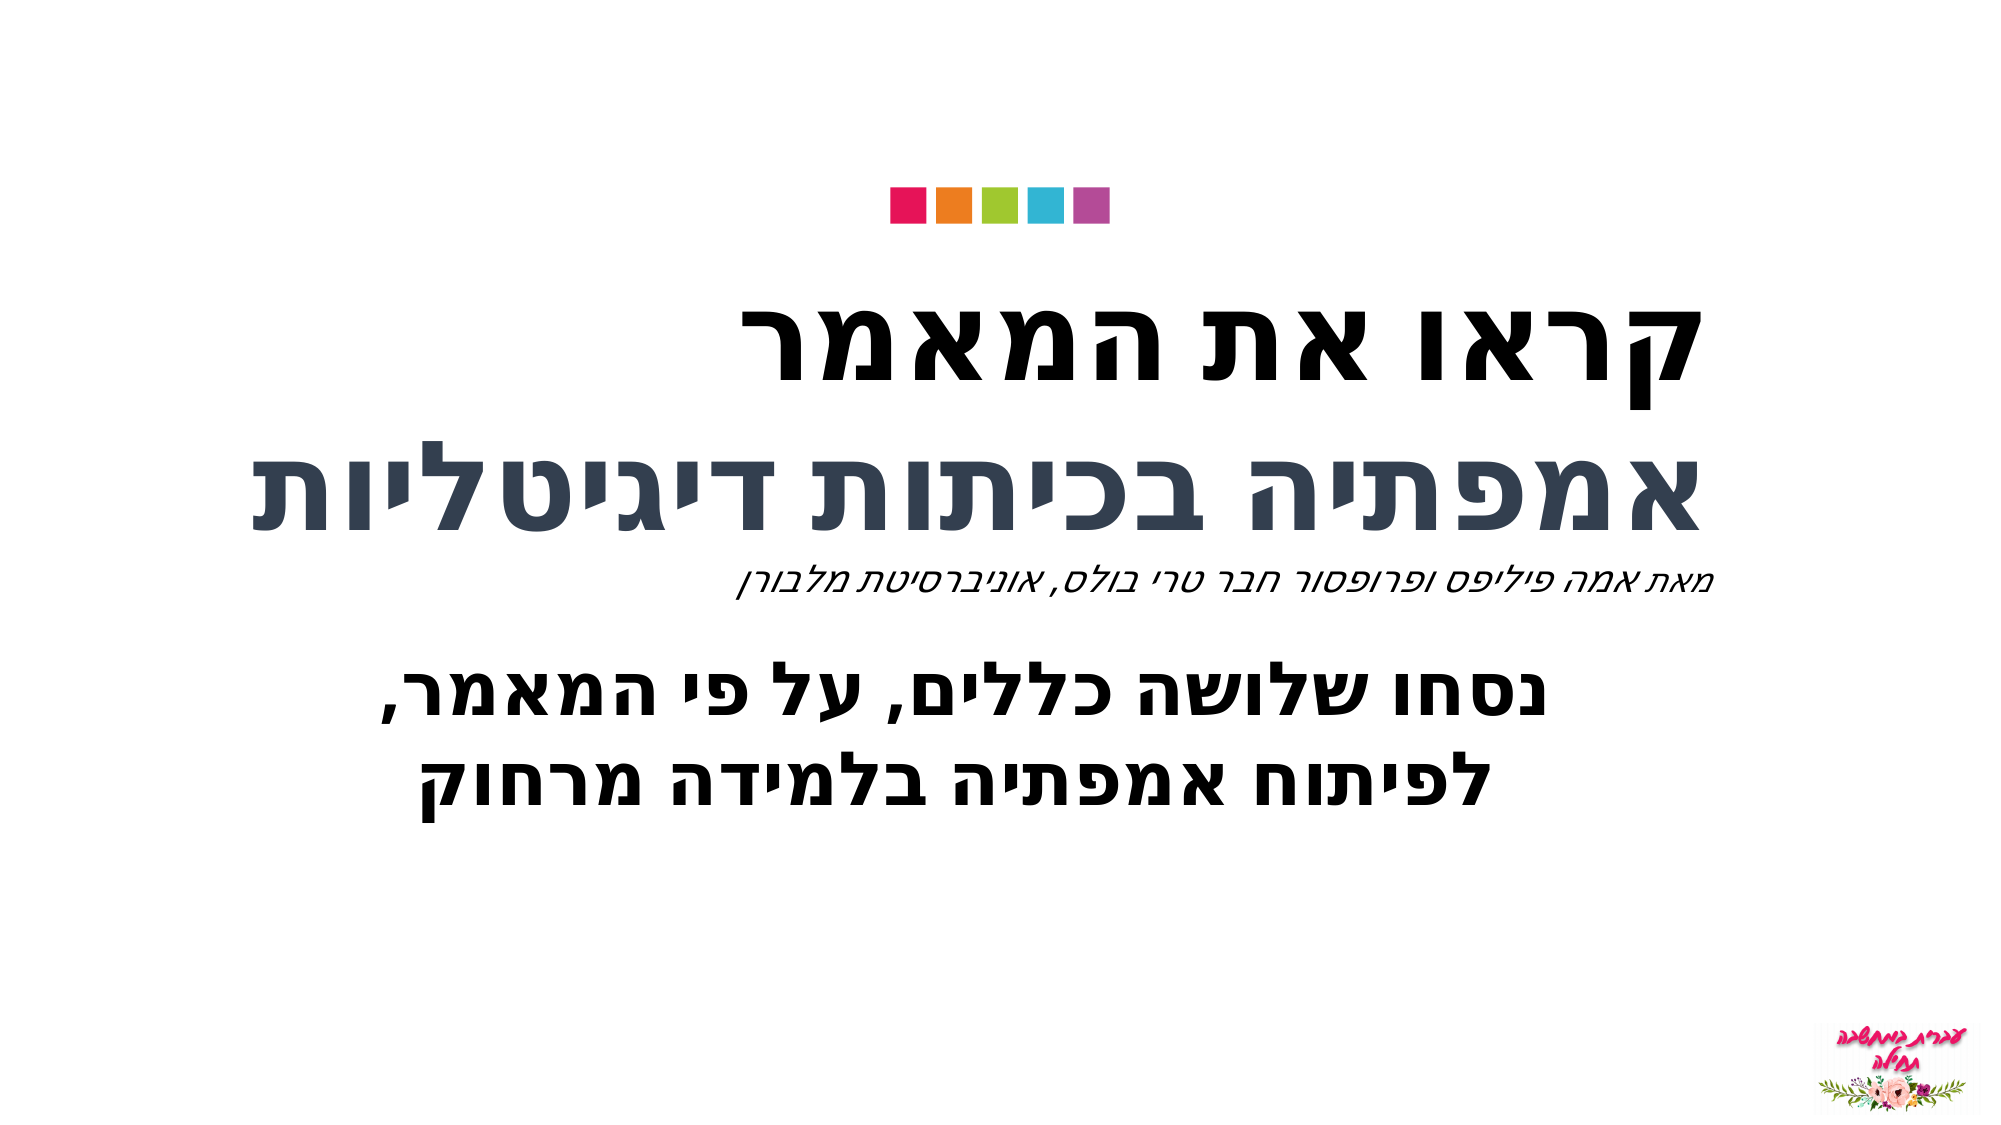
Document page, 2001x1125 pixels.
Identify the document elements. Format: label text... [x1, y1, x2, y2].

picture [1813, 1023, 1981, 1115]
text_box קראו את המאמר אמפתיה בכיתות דיגיטליות מאת אמה פיליפס ופרופסור חבר טרי בולס, אוניברסיטת מלבורן נסחו שלושה כללים, על פי המאמר, לפיתוח אמפתיה בלמידה מרחוק [205, 248, 1726, 828]
